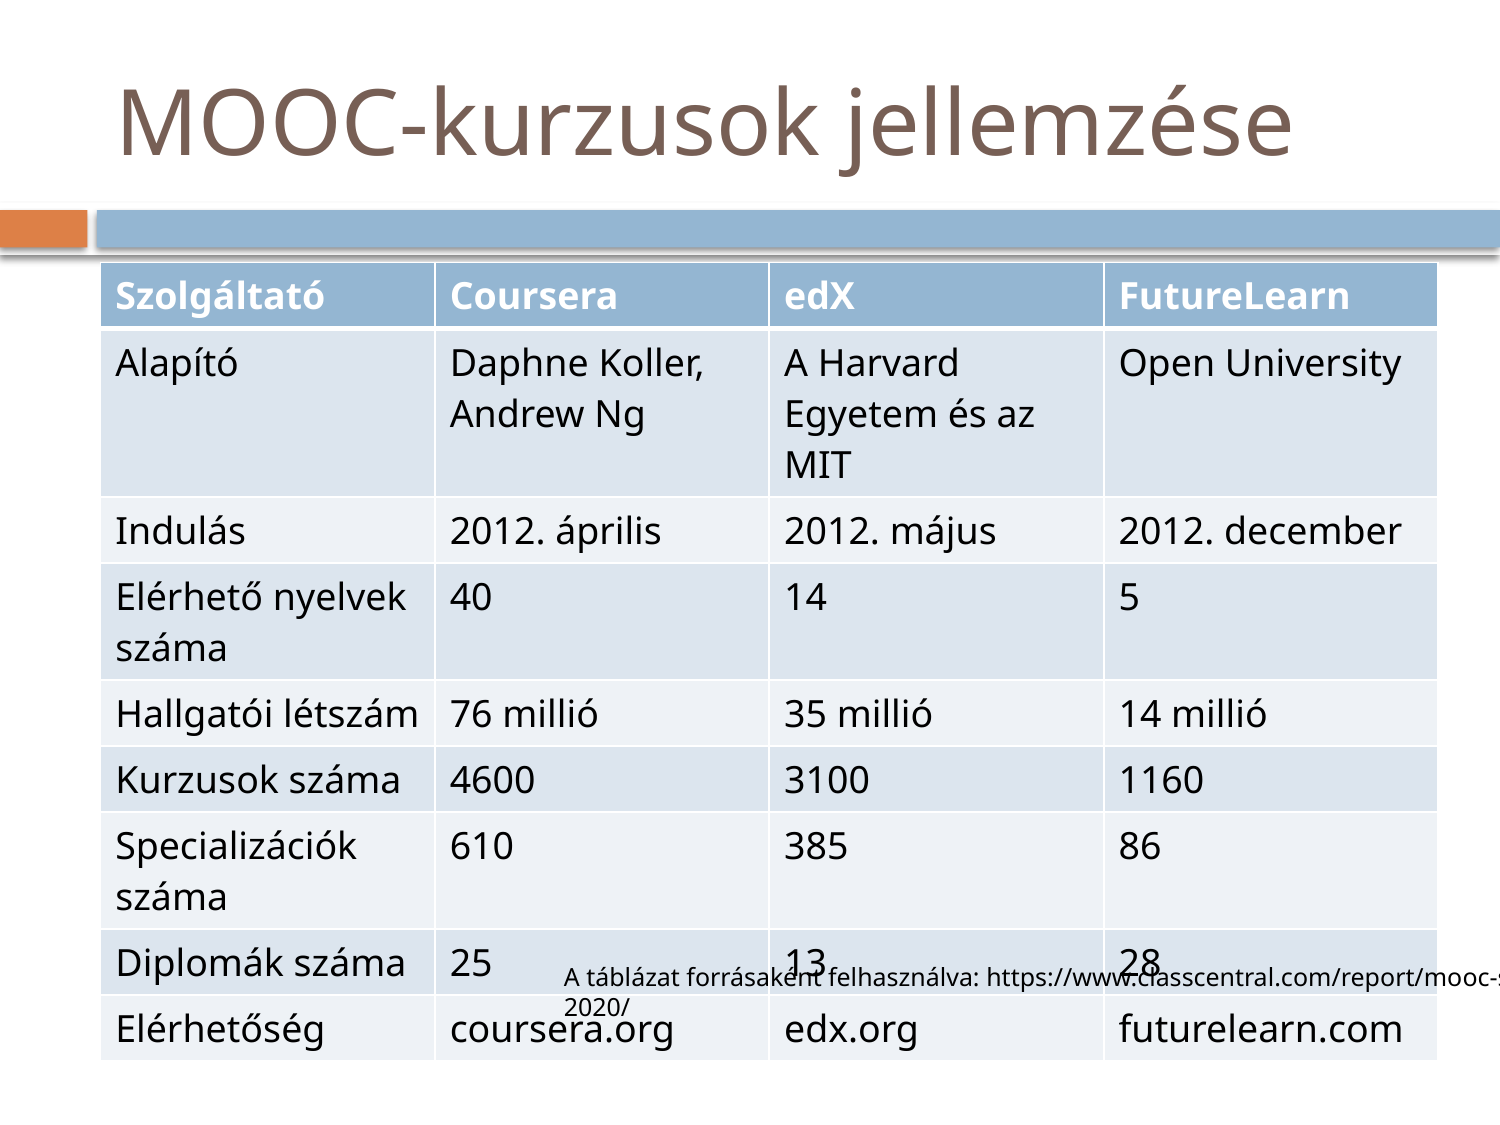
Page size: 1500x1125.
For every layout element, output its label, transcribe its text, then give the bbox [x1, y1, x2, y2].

table_cell 14 [770, 564, 1103, 679]
table_cell Elérhetőség [101, 996, 434, 1060]
table_cell Hallgatói létszám [101, 681, 434, 745]
table_cell 610 [436, 813, 768, 928]
table_cell 14 millió [1105, 681, 1437, 745]
table_cell 385 [770, 813, 1103, 928]
table_cell 2012. december [1105, 498, 1437, 562]
table_cell Kurzusok száma [101, 747, 434, 811]
text_box A táblázat forrásaként felhasználva: https://www.classcentral.com/report/mooc-stats-2020/ [549, 954, 1500, 1029]
table_cell coursera.org [436, 996, 768, 1060]
table_cell 28 [1105, 930, 1437, 954]
table_cell 76 millió [436, 681, 768, 745]
table_cell 2012. április [436, 498, 768, 562]
table_cell edx.org [770, 1029, 1103, 1060]
table_cell Indulás [101, 498, 434, 562]
table_cell Diplomák száma [101, 930, 434, 994]
table_cell A Harvard Egyetem és az MIT [770, 331, 1103, 496]
table_cell 3100 [770, 747, 1103, 811]
table_cell Elérhető nyelvek száma [101, 564, 434, 679]
table_cell 2012. május [770, 498, 1103, 562]
table_cell 25 [436, 930, 768, 994]
table_cell 86 [1105, 813, 1437, 928]
table_cell Alapító [101, 331, 434, 496]
table_cell Open University [1105, 331, 1437, 496]
table_cell 40 [436, 564, 768, 679]
table_cell 4600 [436, 747, 768, 811]
table_header edX [770, 263, 1103, 326]
table_header Szolgáltató [101, 263, 434, 326]
table_cell futurelearn.com [1105, 1029, 1437, 1060]
table_cell 13 [770, 930, 1103, 954]
table_cell 35 millió [770, 681, 1103, 745]
table_cell Specializációk száma [101, 813, 434, 928]
table_cell 1160 [1105, 747, 1437, 811]
table_header FutureLearn [1105, 263, 1437, 326]
table_cell Daphne Koller, Andrew Ng [436, 331, 768, 496]
table_header Coursera [436, 263, 768, 326]
title MOOC-kurzusok jellemzése [100, 37, 1438, 200]
table_cell 5 [1105, 564, 1437, 679]
